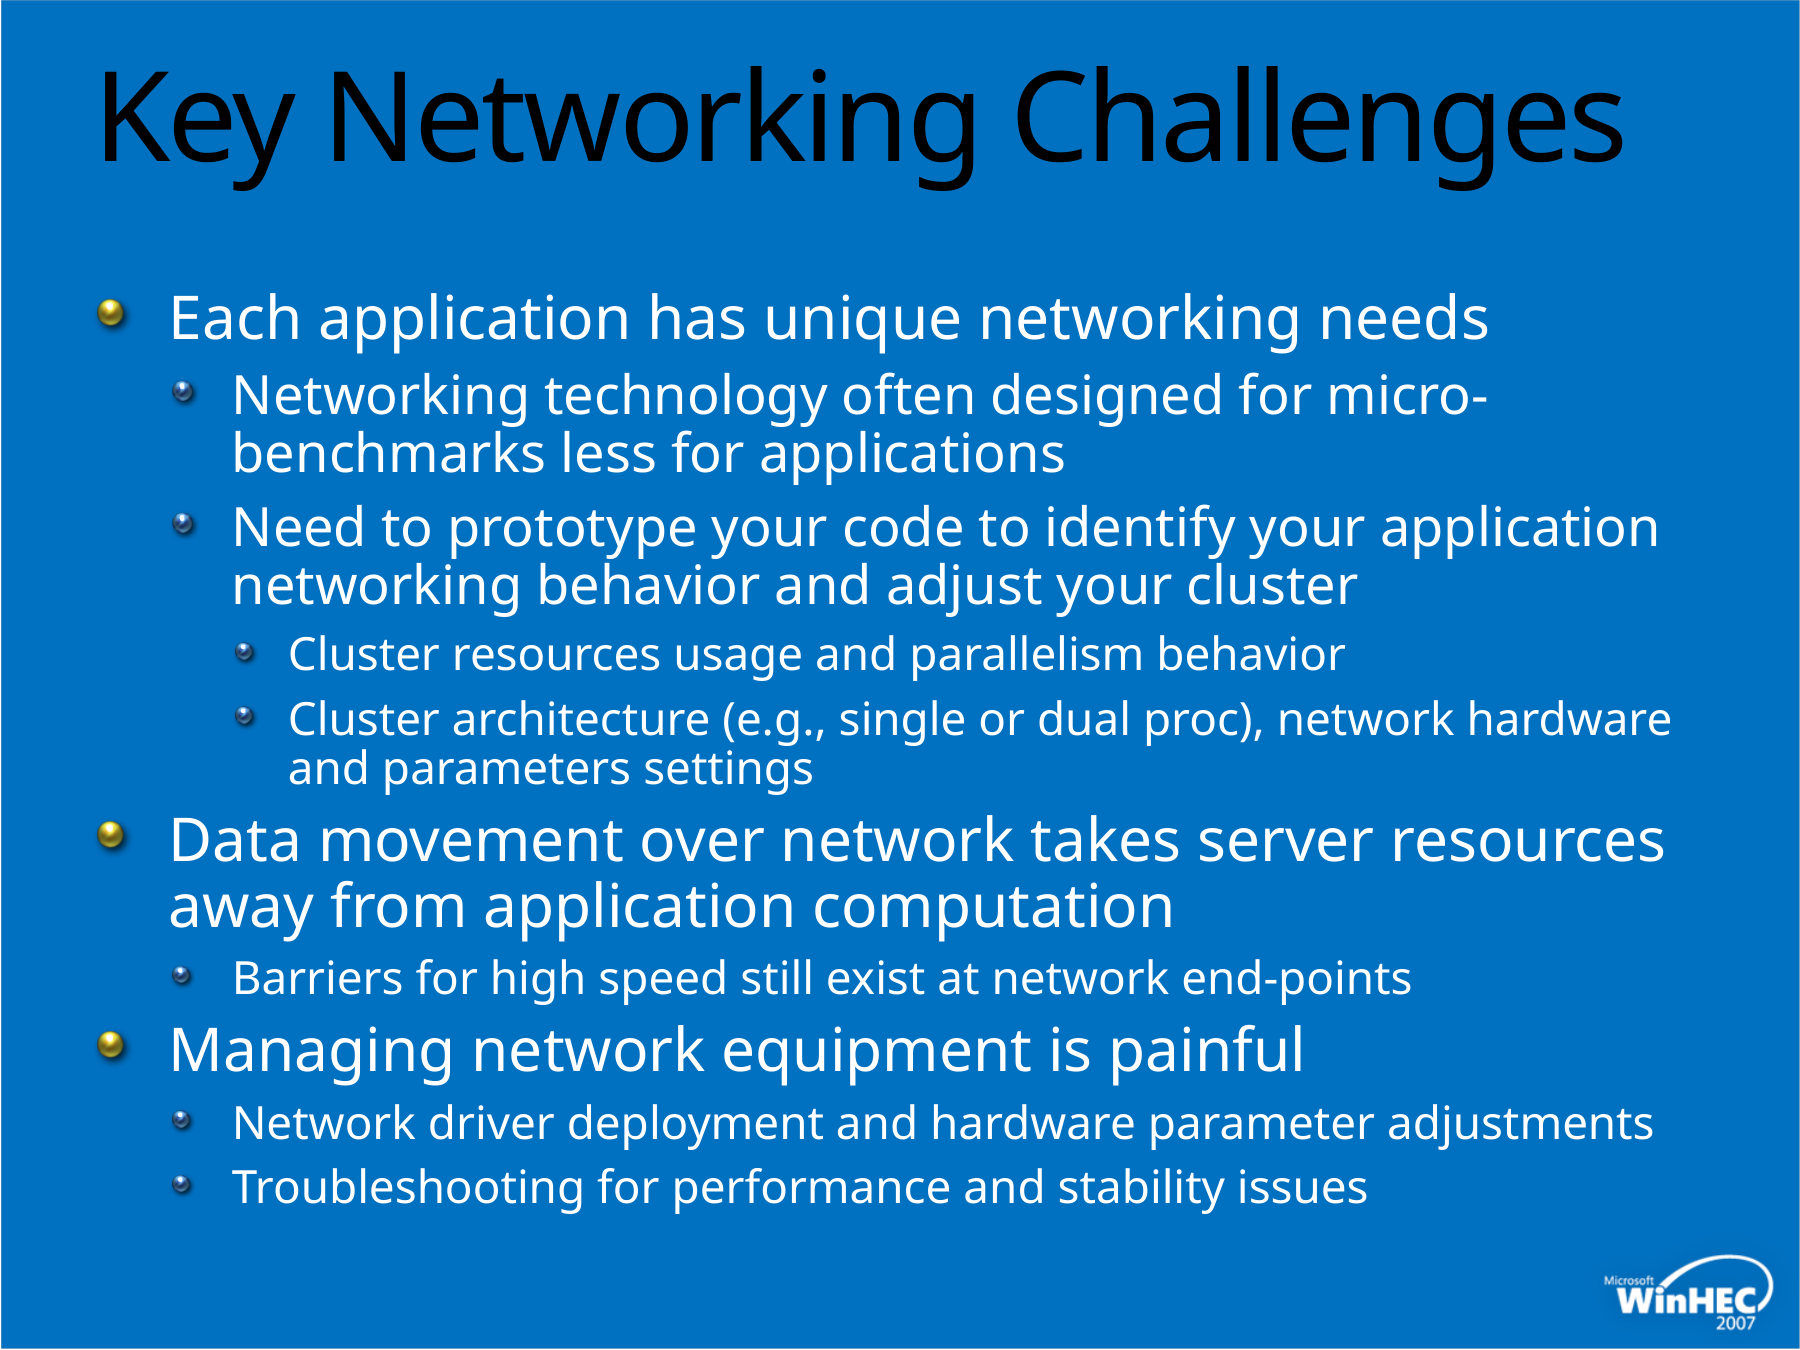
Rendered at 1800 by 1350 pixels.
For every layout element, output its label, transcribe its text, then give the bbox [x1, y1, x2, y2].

list Each application has unique networking needs Networking technology often designed for micro-benchmarks less for applications Need to prototype your code to identify your application networking behavior and adjust your cluster Cluster resources usage and parallelism behavior Cluster architecture (e.g., single or dual proc), network hardware and parameters settings Data movement over network takes server resources away from application computation Barriers for high speed still exist at network end-points Managing network equipment is painful Network driver deployment and hardware parameter adjustments Troubleshooting for performance and stability issues [75, 278, 1725, 1203]
picture [0, 0, 1800, 1350]
title Key Networking Challenges [75, 45, 1725, 182]
